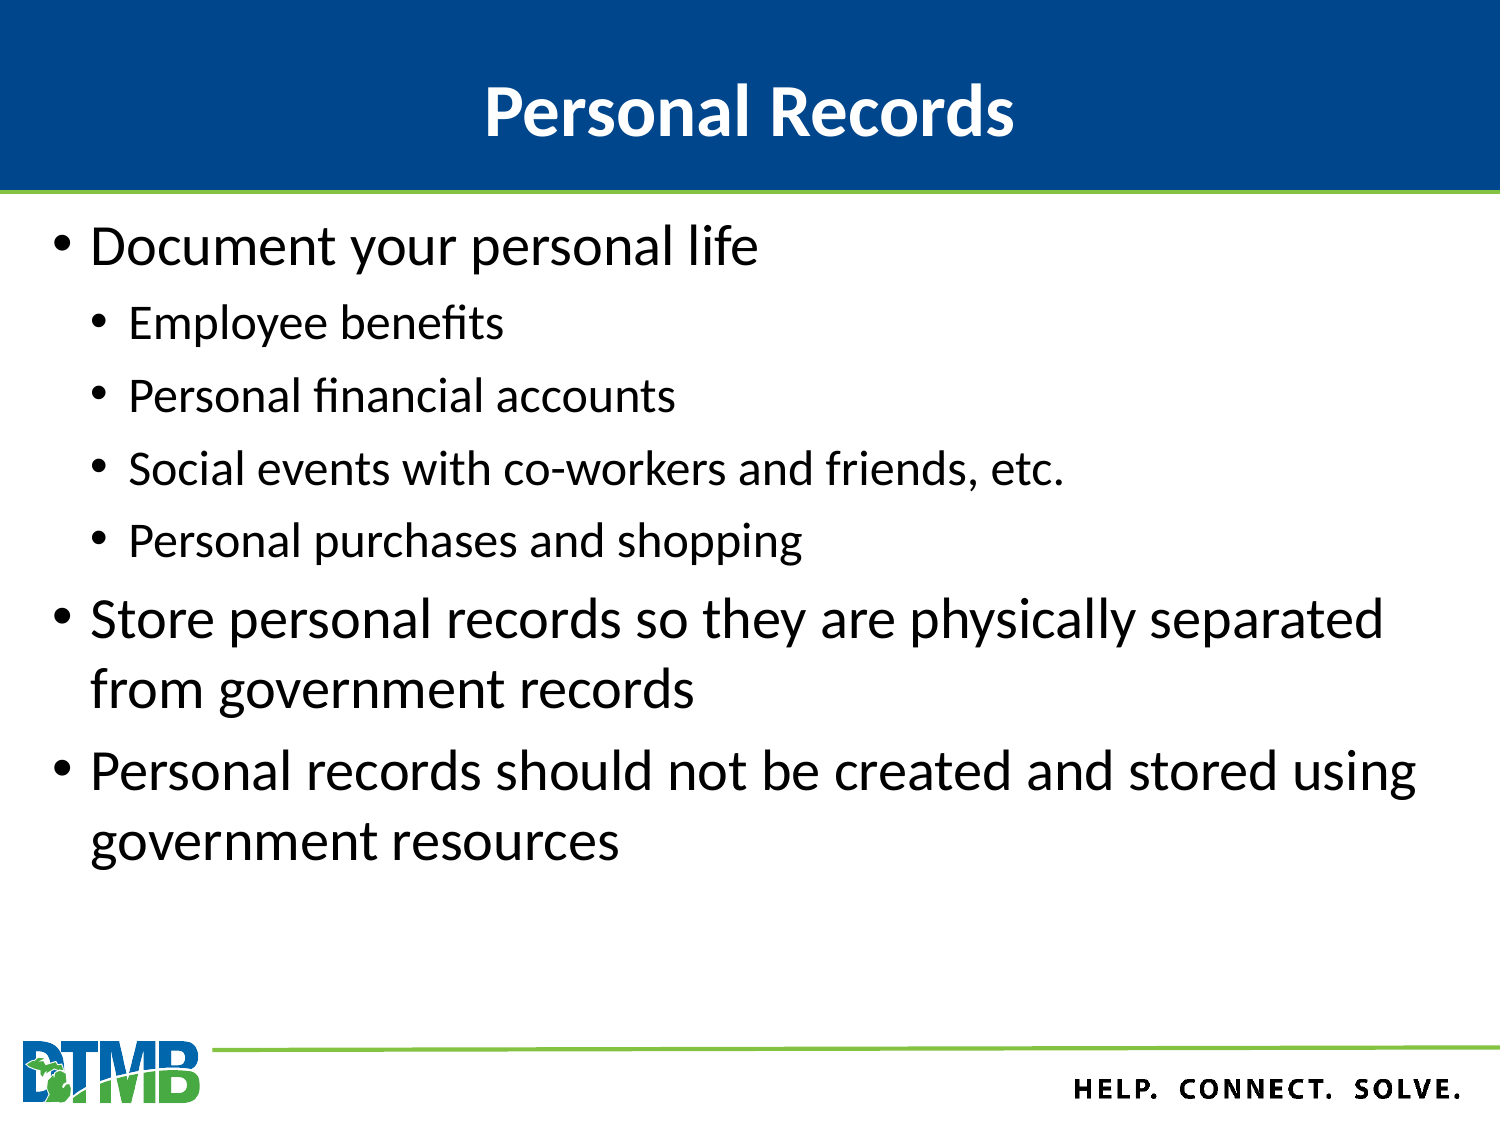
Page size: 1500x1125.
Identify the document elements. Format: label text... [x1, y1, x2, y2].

picture [23, 1041, 200, 1105]
picture [1072, 1073, 1463, 1105]
list Document your personal life Employee benefits Personal financial accounts Social events with co-workers and friends, etc. Personal purchases and shopping Store personal records so they are physically separated from government records Personal records should not be created and stored using government resources [37, 200, 1463, 1050]
title Personal Records [37, 24, 1463, 188]
